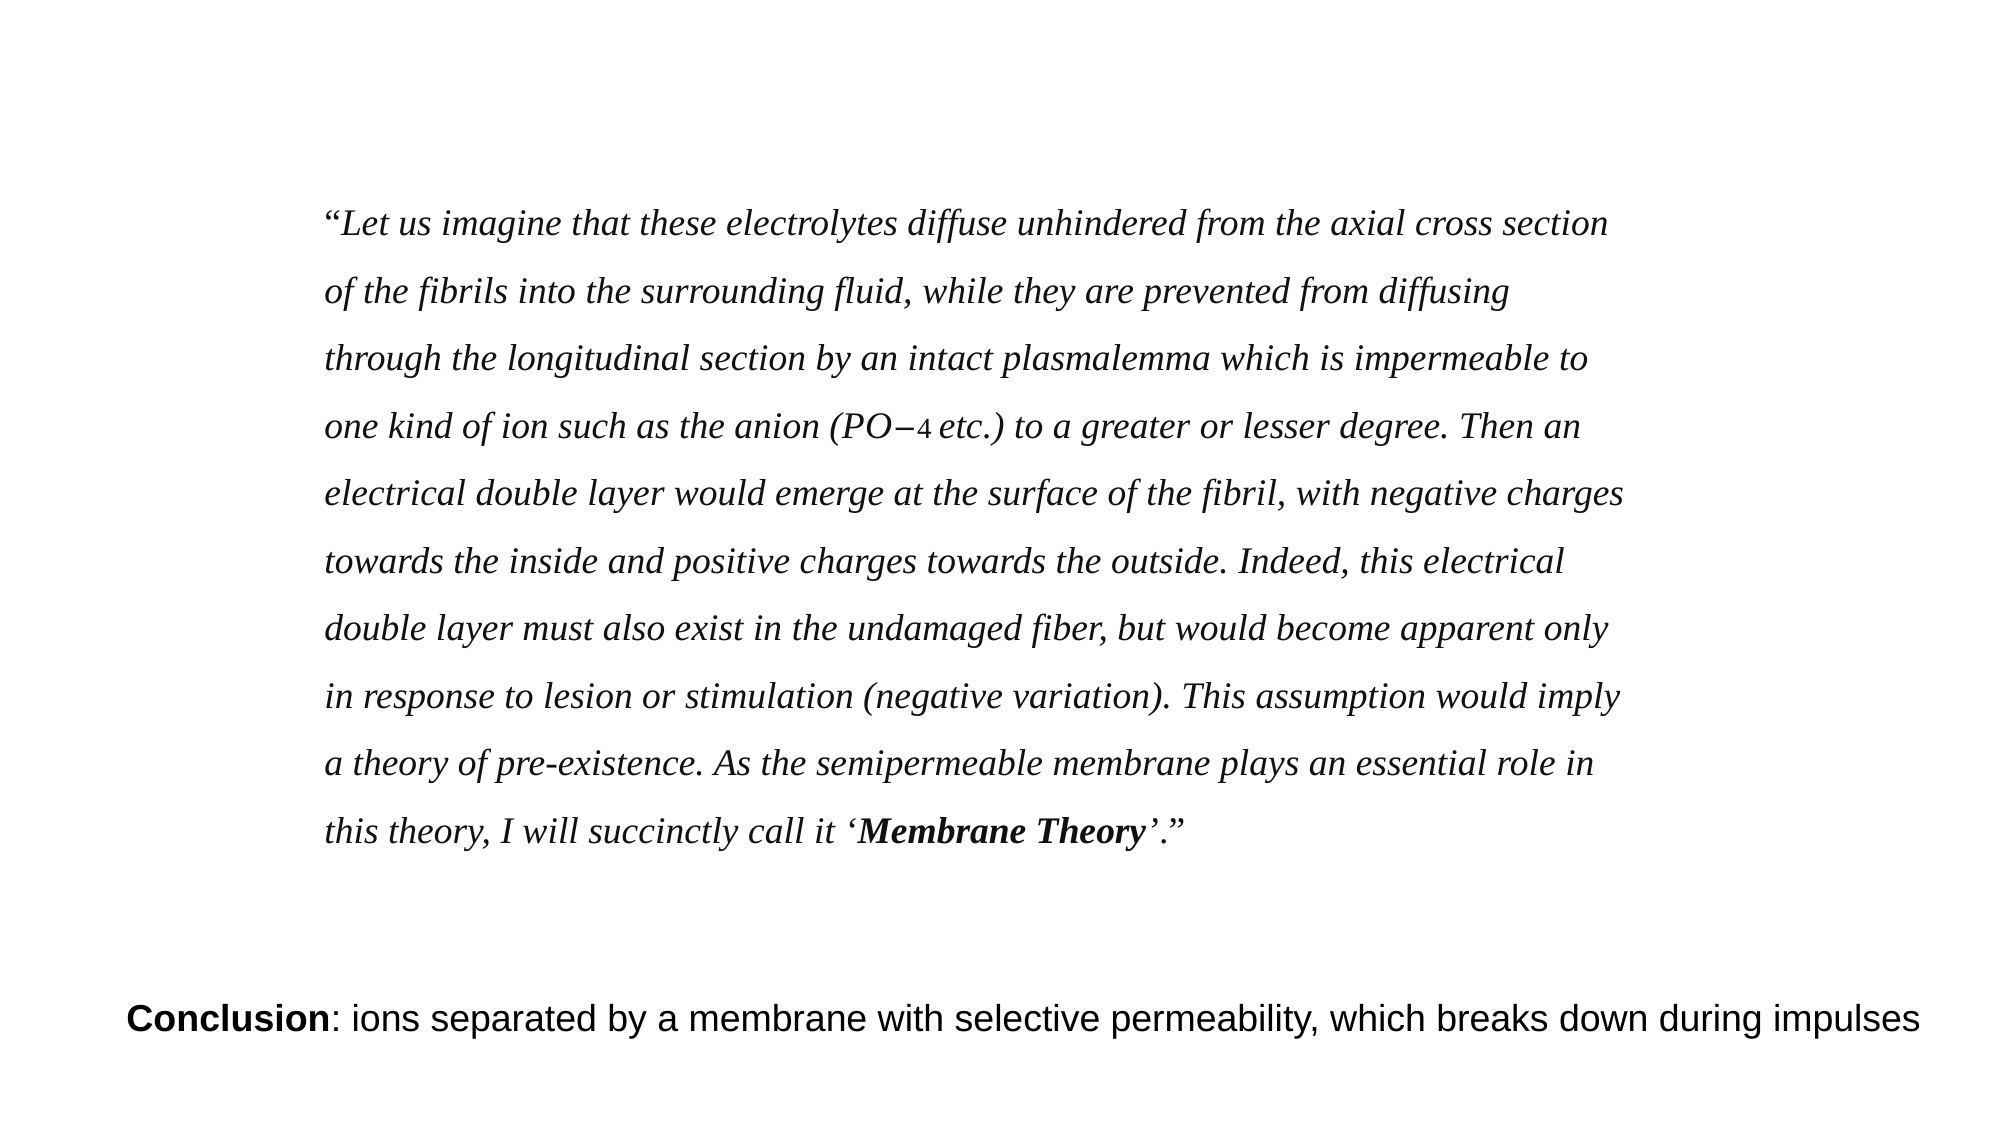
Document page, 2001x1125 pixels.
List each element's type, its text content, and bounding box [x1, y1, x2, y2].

text_box Conclusion: ions separated by a membrane with selective permeability, which breaks down during impulses [111, 986, 1937, 1047]
text_box “Let us imagine that these electrolytes diffuse unhindered from the axial cross section of the fibrils into the surrounding fluid, while they are prevented from diffusing through the longitudinal section by an intact plasmalemma which is impermeable to one kind of ion such as the anion (PO−4 etc.) to a greater or lesser degree. Then an electrical double layer would emerge at the surface of the fibril, with negative charges towards the inside and positive charges towards the outside. Indeed, this electrical double layer must also exist in the undamaged fiber, but would become apparent only in response to lesion or stimulation (negative variation). This assumption would imply a theory of pre-existence. As the semipermeable membrane plays an essential role in this theory, I will succinctly call it ‘Membrane Theory’.” [309, 168, 1644, 859]
